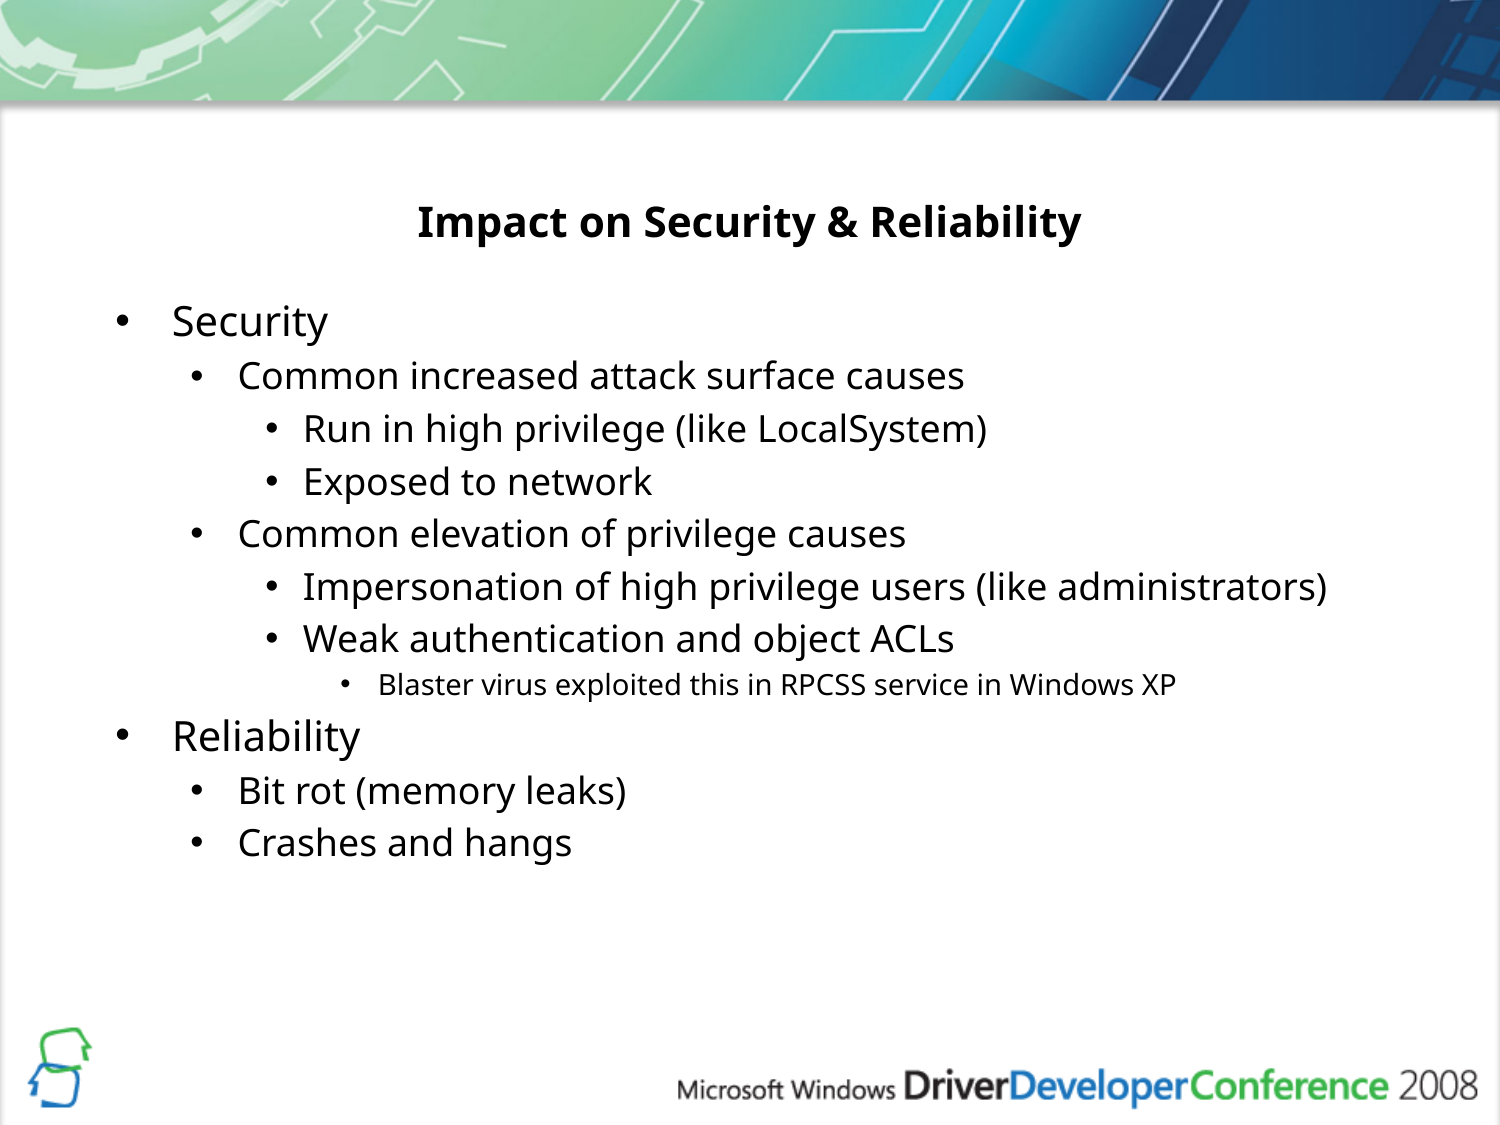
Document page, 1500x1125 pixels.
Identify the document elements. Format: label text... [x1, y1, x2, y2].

title Impact on Security & Reliability [75, 187, 1425, 300]
list Security Common increased attack surface causes Run in high privilege (like LocalSystem) Exposed to network Common elevation of privilege causes Impersonation of high privilege users (like administrators) Weak authentication and object ACLs Blaster virus exploited this in RPCSS service in Windows XP Reliability Bit rot (memory leaks) Crashes and hangs [100, 287, 1438, 1025]
picture [0, 0, 1500, 1125]
